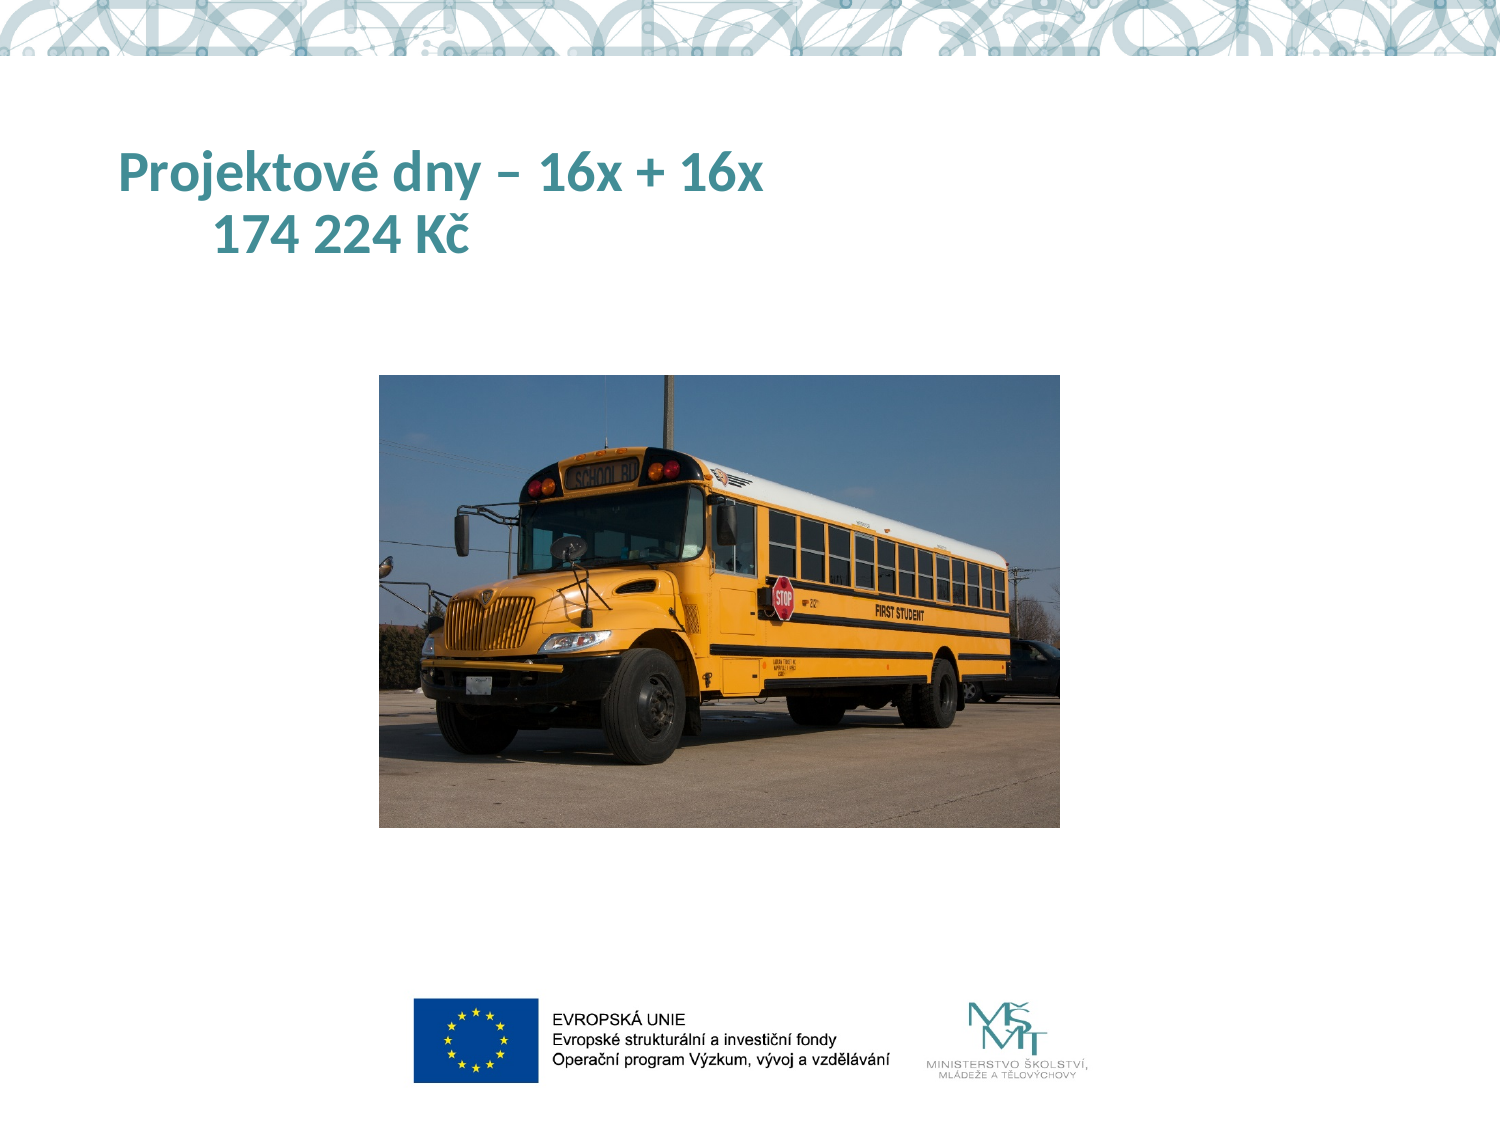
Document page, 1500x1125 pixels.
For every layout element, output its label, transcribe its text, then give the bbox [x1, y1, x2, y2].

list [378, 375, 1060, 828]
picture [371, 956, 1129, 1125]
picture [0, 0, 1500, 56]
title Projektové dny – 16x + 16x 174 224 Kč [103, 129, 1397, 278]
